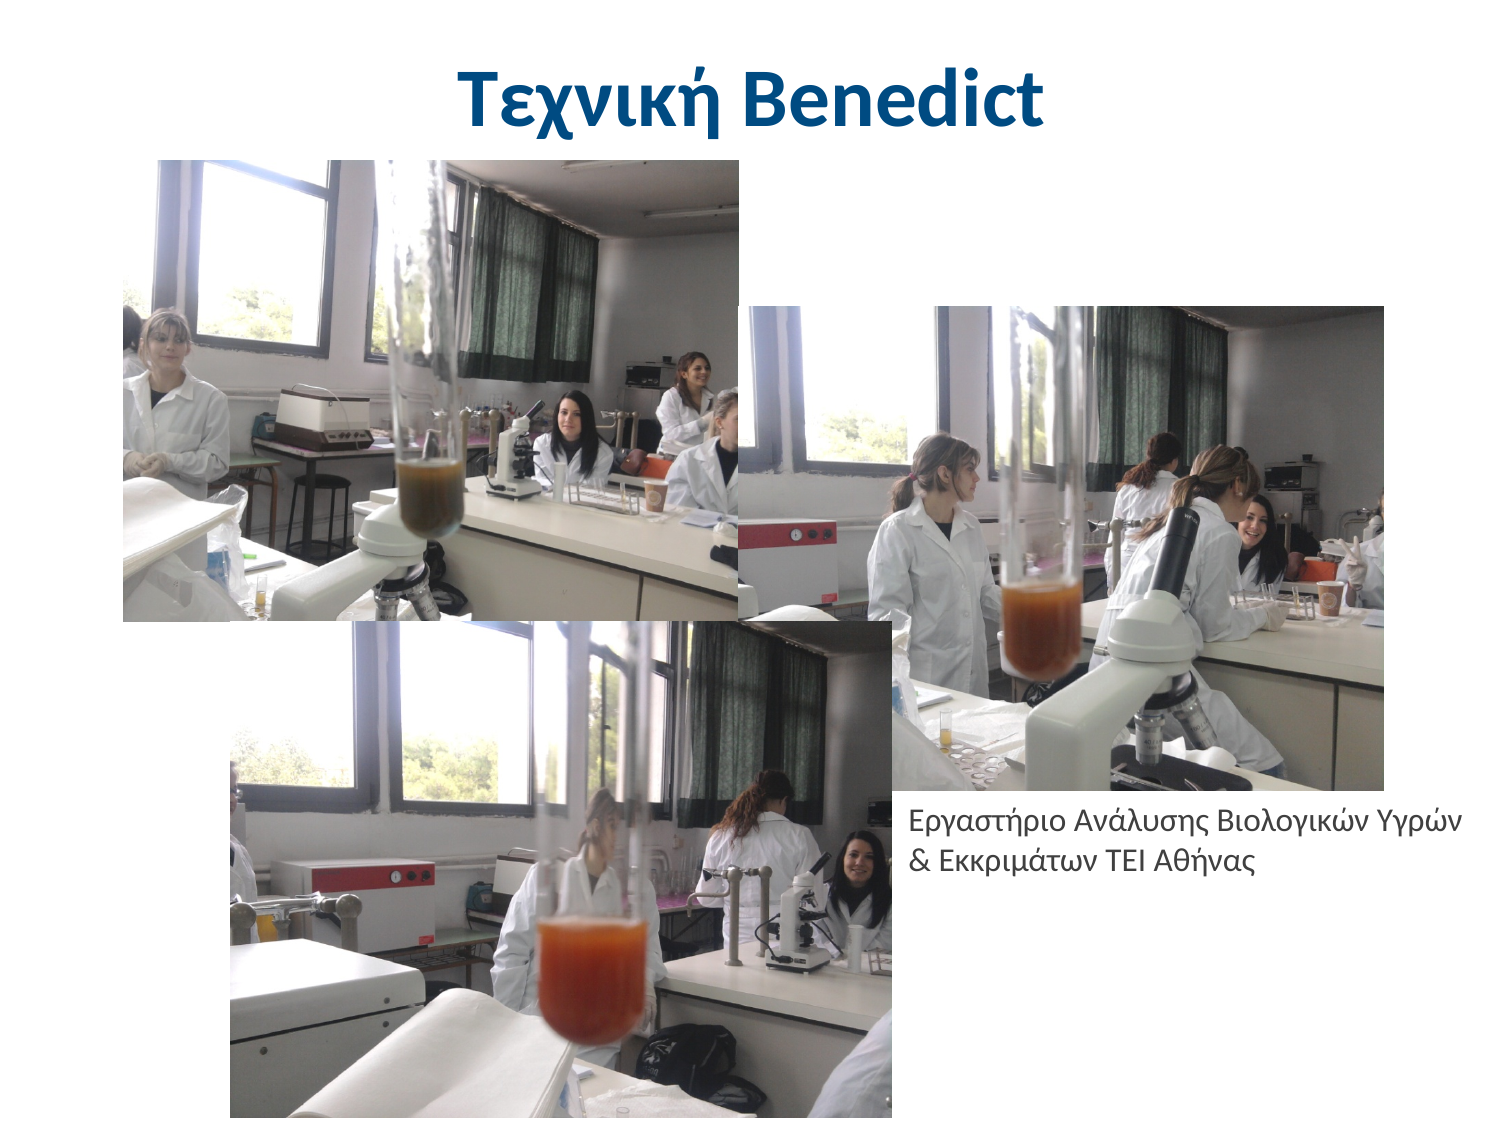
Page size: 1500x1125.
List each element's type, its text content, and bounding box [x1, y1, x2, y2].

title Τεχνική Benedict [76, 19, 1427, 169]
picture [123, 160, 1385, 1118]
text_box Εργαστήριο Ανάλυσης Βιολογικών Υγρών & Εκκριμάτων ΤΕΙ Αθήνας [898, 790, 1479, 886]
